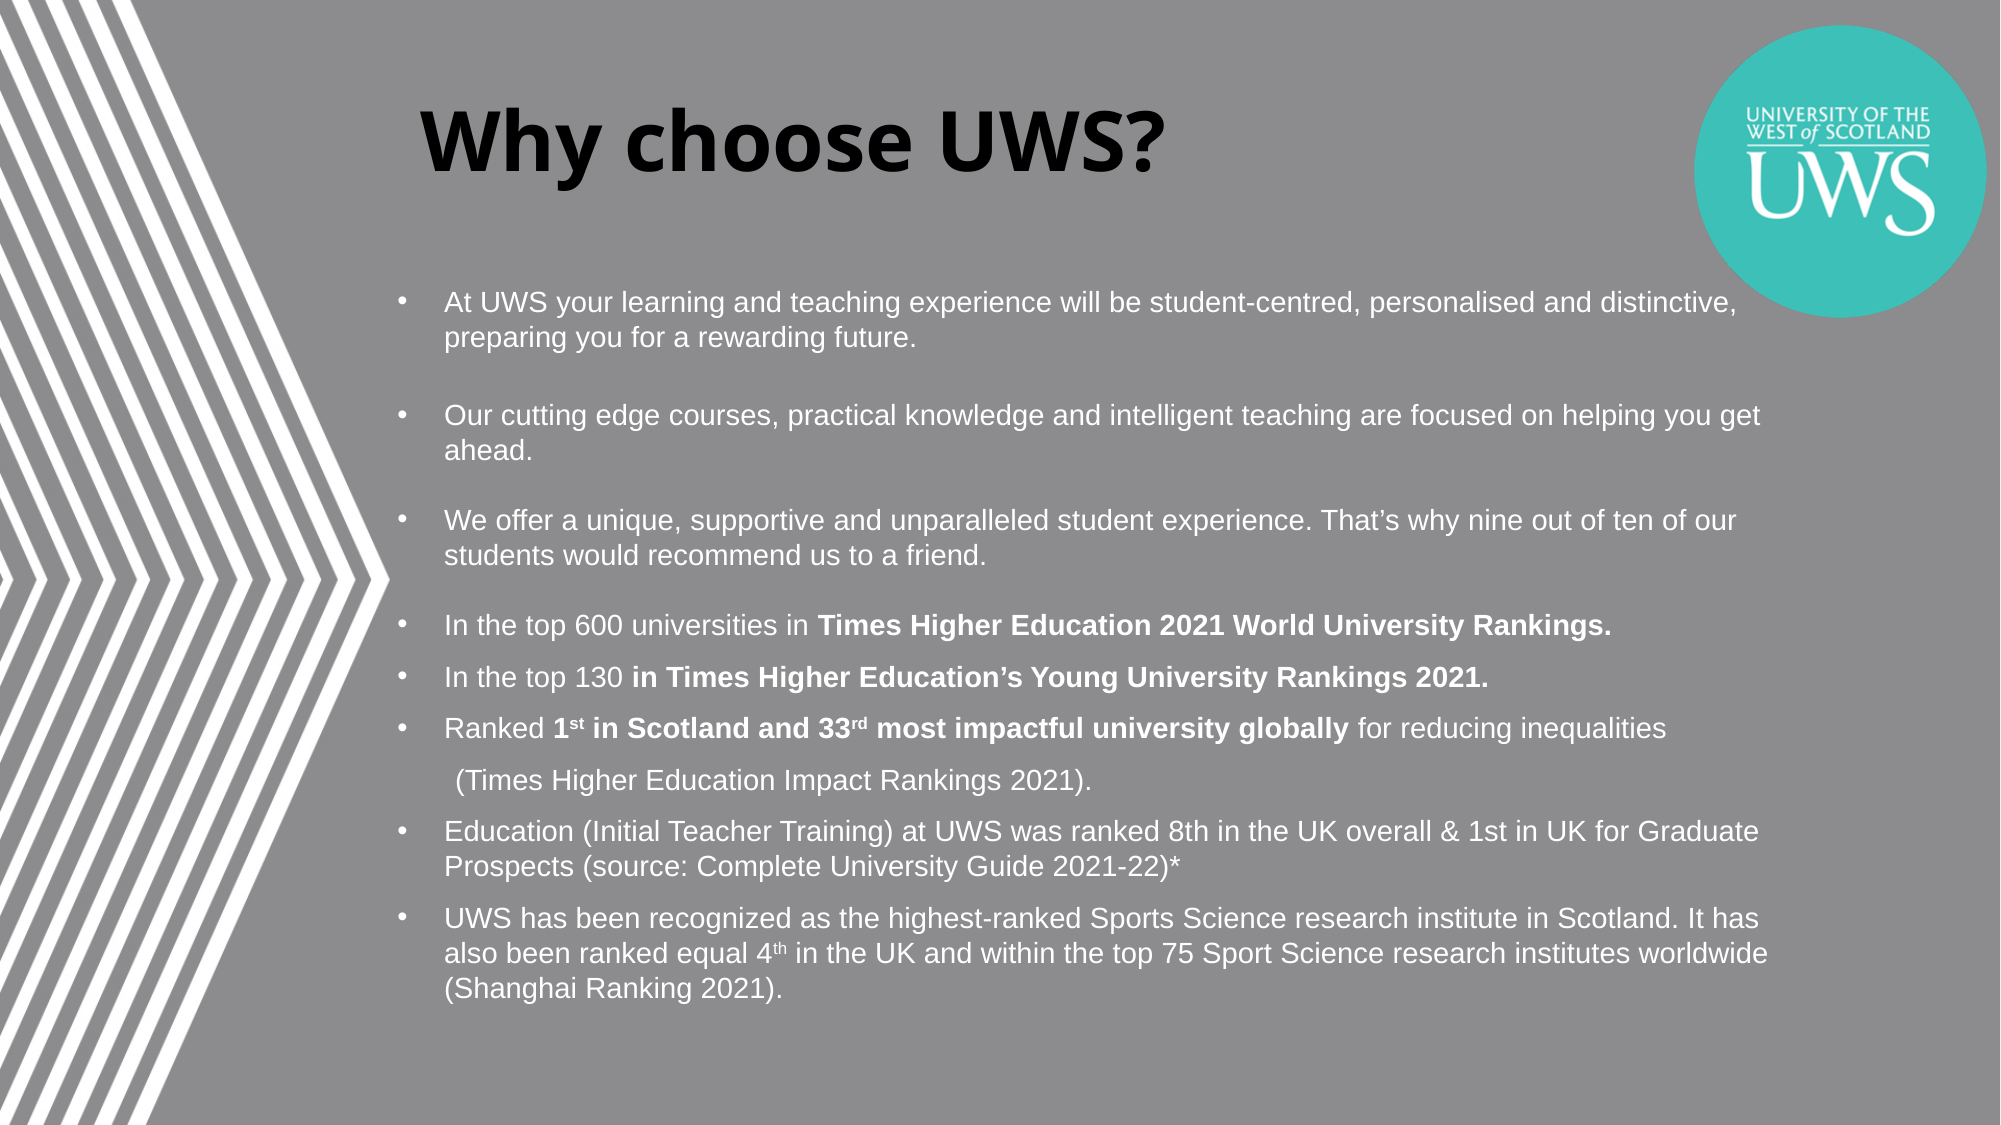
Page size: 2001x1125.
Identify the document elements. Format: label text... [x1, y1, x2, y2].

text_box At UWS your learning and teaching experience will be student-centred, personalised and distinctive, preparing you for a rewarding future. Our cutting edge courses, practical knowledge and intelligent teaching are focused on helping you get ahead. We offer a unique, supportive and unparalleled student experience. That’s why nine out of ten of our students would recommend us to a friend. In the top 600 universities in Times Higher Education 2021 World University Rankings. In the top 130 in Times Higher Education’s Young University Rankings 2021. Ranked 1st in Scotland and 33rd most impactful university globally for reducing inequalities (Times Higher Education Impact Rankings 2021). Education (Initial Teacher Training) at UWS was ranked 8th in the UK overall & 1st in UK for Graduate Prospects (source: Complete University Guide 2021-22)* UWS has been recognized as the highest-ranked Sports Science research institute in Scotland. It has also been ranked equal 4th in the UK and within the top 75 Sport Science research institutes worldwide (Shanghai Ranking 2021). [382, 275, 1838, 1012]
picture [0, 0, 2001, 1125]
text_box Why choose UWS? [405, 80, 1474, 196]
